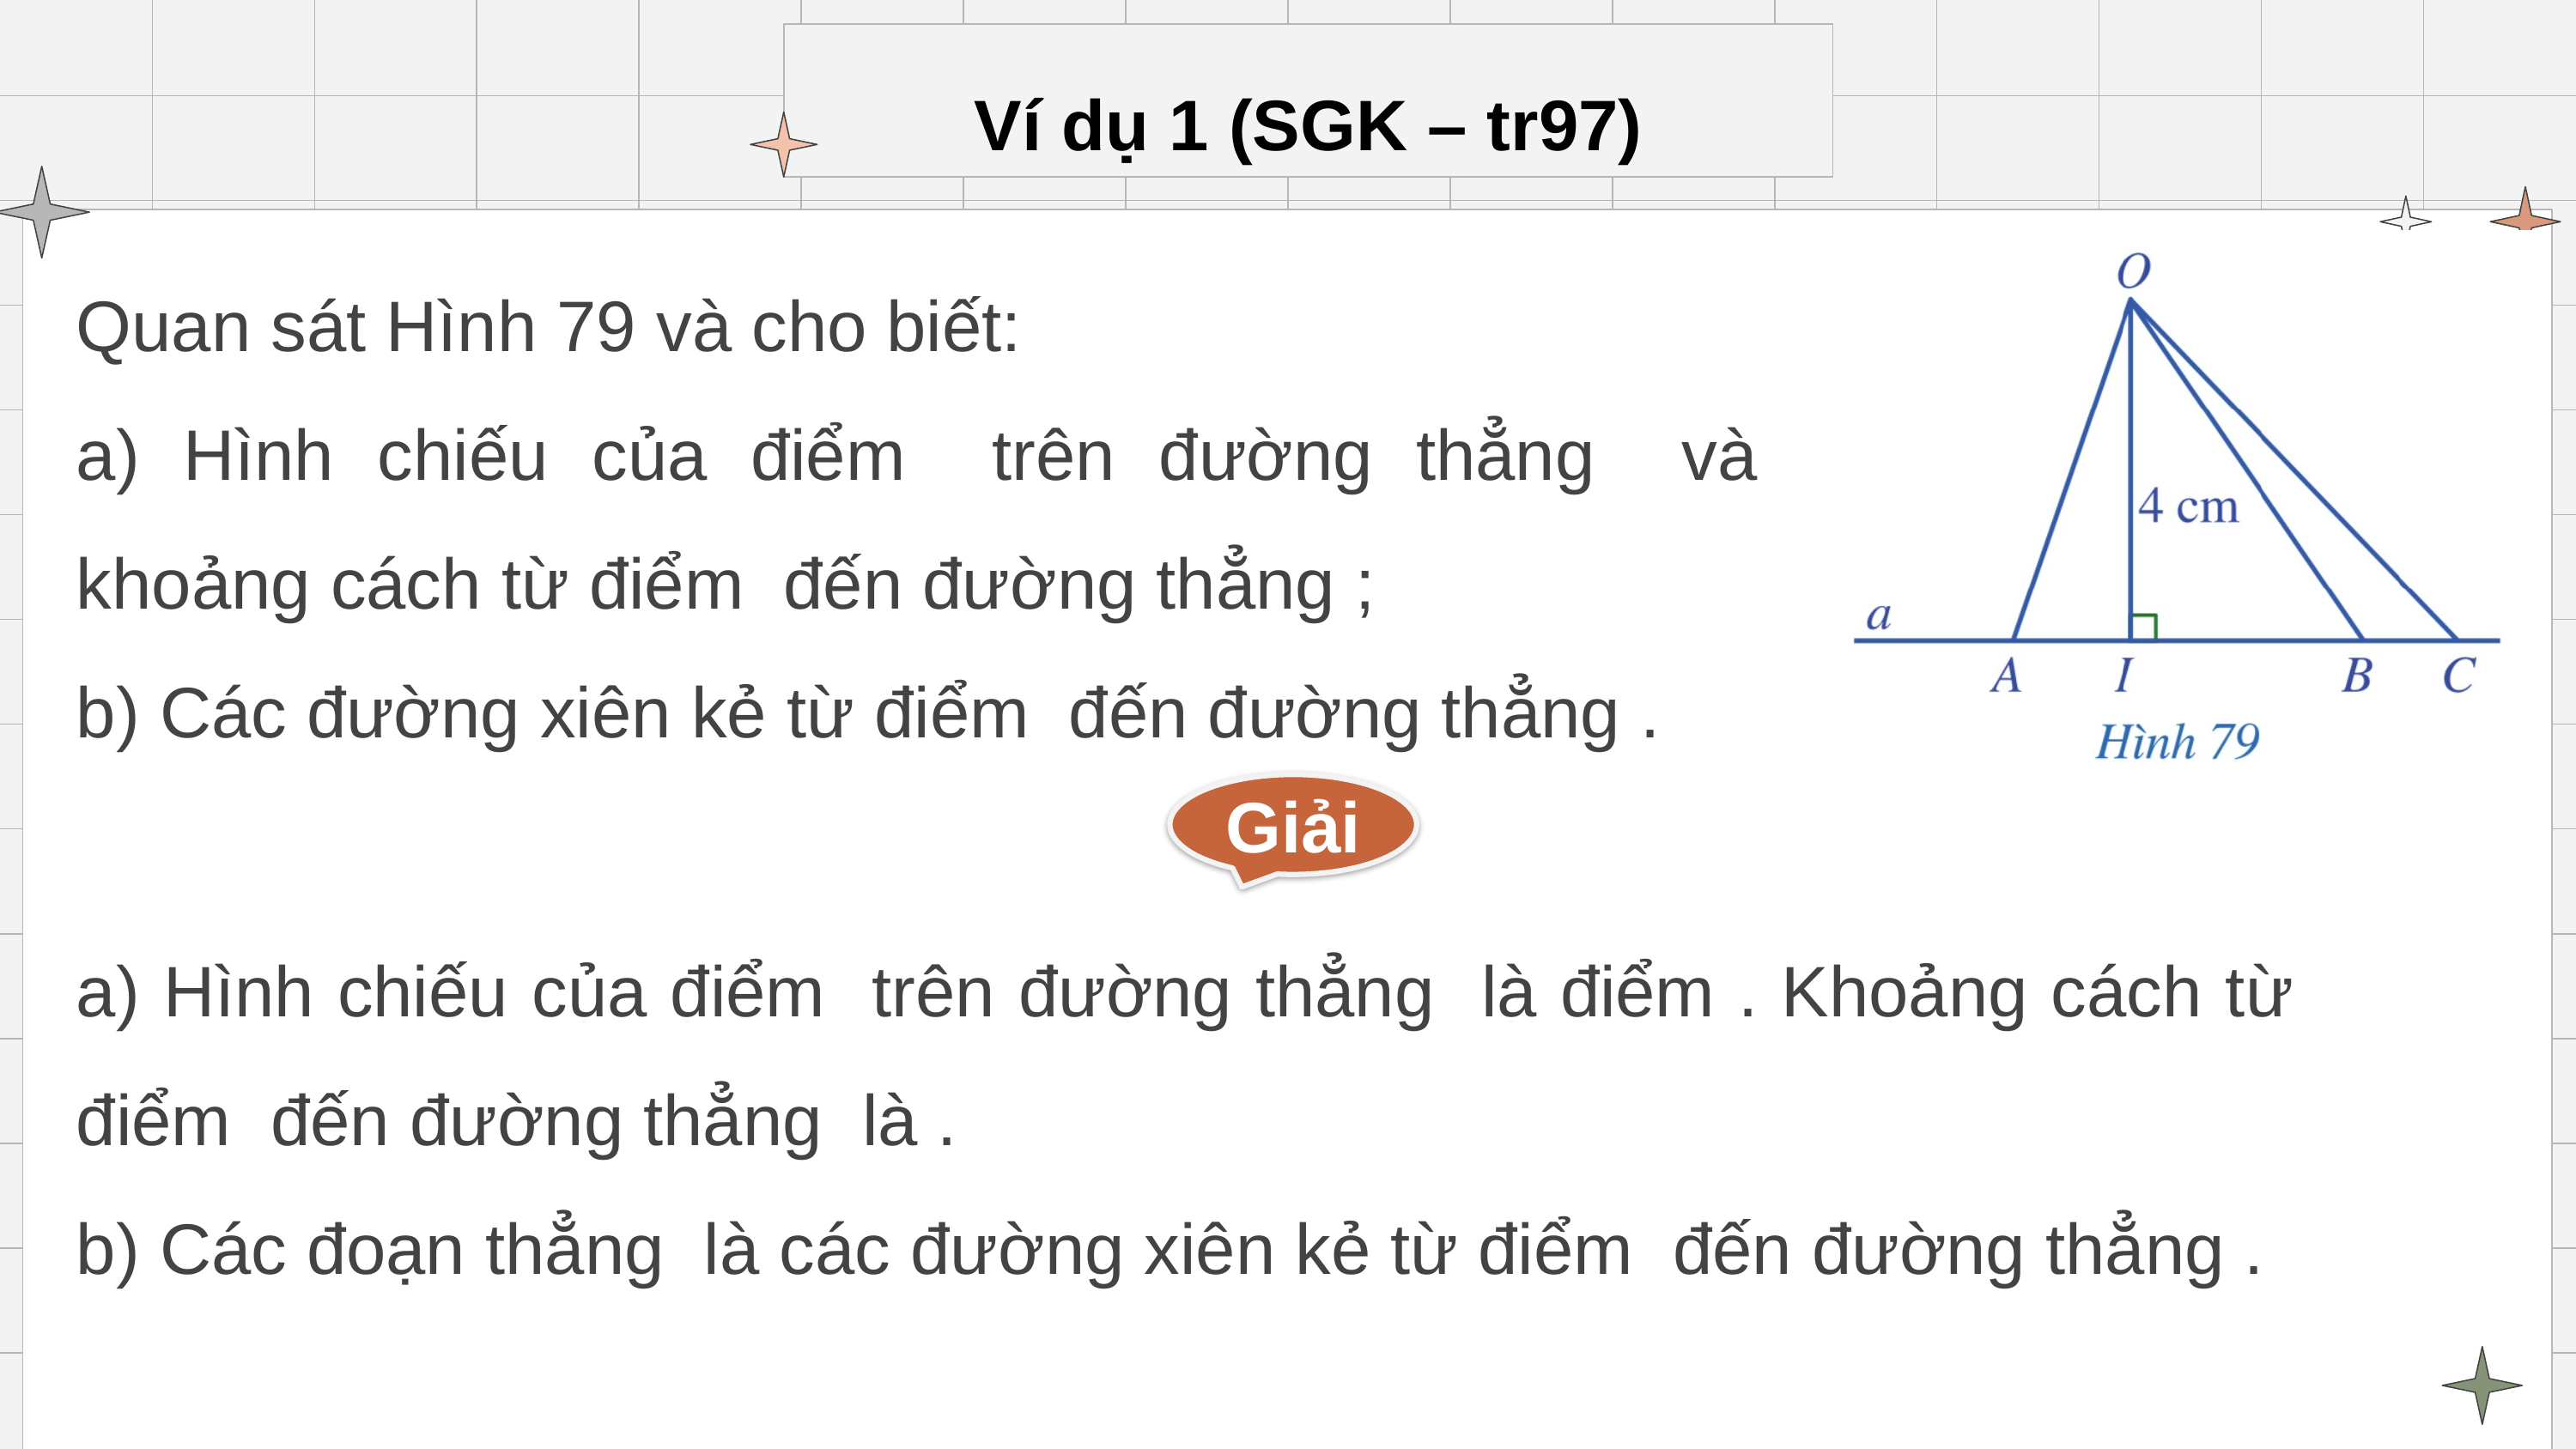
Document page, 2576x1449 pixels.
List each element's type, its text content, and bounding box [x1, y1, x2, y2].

picture [1845, 230, 2538, 768]
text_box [2379, 186, 2561, 258]
text_box Giải [1167, 772, 1420, 890]
text_box [750, 112, 817, 178]
text_box [2442, 1346, 2523, 1425]
text_box [0, 166, 90, 258]
title Ví dụ 1 (SGK – tr97) [783, 23, 1833, 178]
text_box [22, 209, 2552, 1449]
